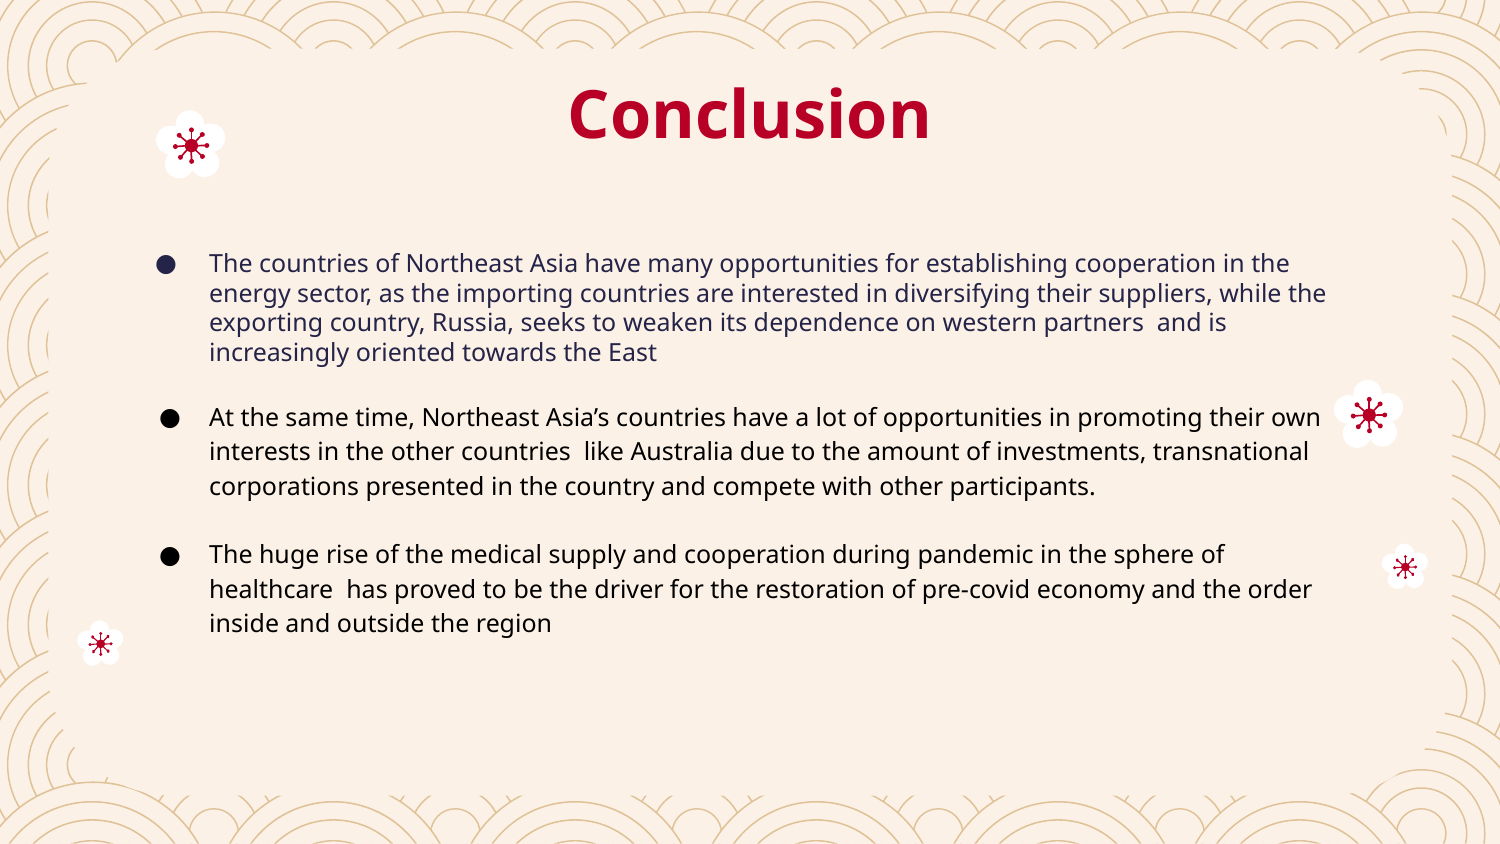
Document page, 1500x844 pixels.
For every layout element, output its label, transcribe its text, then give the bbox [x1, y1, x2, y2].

title Conclusion [119, 72, 1381, 167]
subtitle The countries of Northeast Asia have many opportunities for establishing cooperation in the energy sector, as the importing countries are interested in diversifying their suppliers, while the exporting country, Russia, seeks to weaken its dependence on western partners and is increasingly oriented towards the East At the same time, Northeast Asia’s countries have a lot of opportunities in promoting their own interests in the other countries like Australia due to the amount of investments, transnational corporations presented in the country and compete with other participants. The huge rise of the medical supply and cooperation during pandemic in the sphere of healthcare has proved to be the driver for the restoration of pre-covid economy and the order inside and outside the region [119, 202, 1350, 748]
